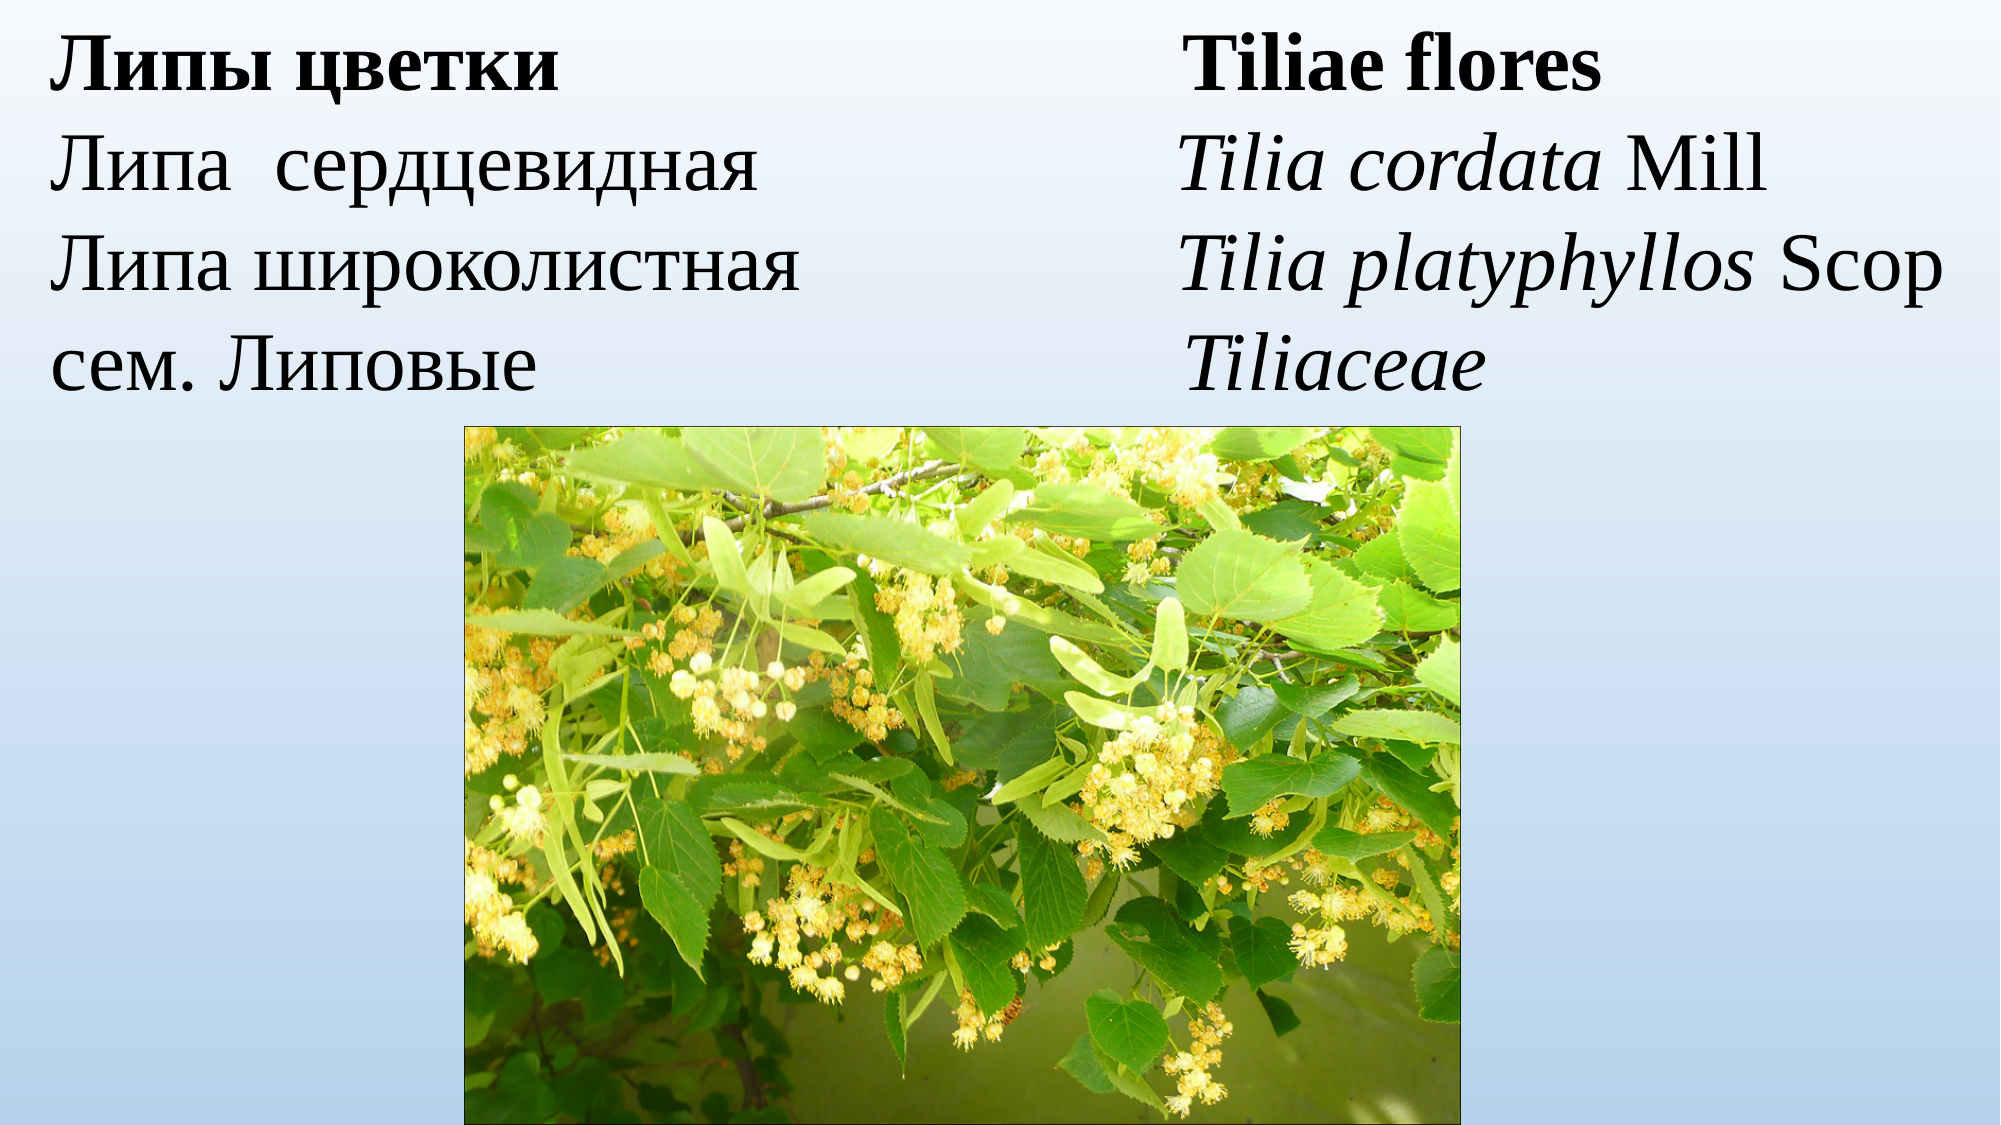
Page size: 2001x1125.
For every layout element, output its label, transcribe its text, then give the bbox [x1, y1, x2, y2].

text_box Липы цветки Tiliae flores Липа сердцевидная Tilia cordata Mill Липа широколистная Tilia platyphyllos Scop сем. Липовые Tiliaceae [35, 0, 1996, 415]
picture [464, 426, 1461, 1125]
